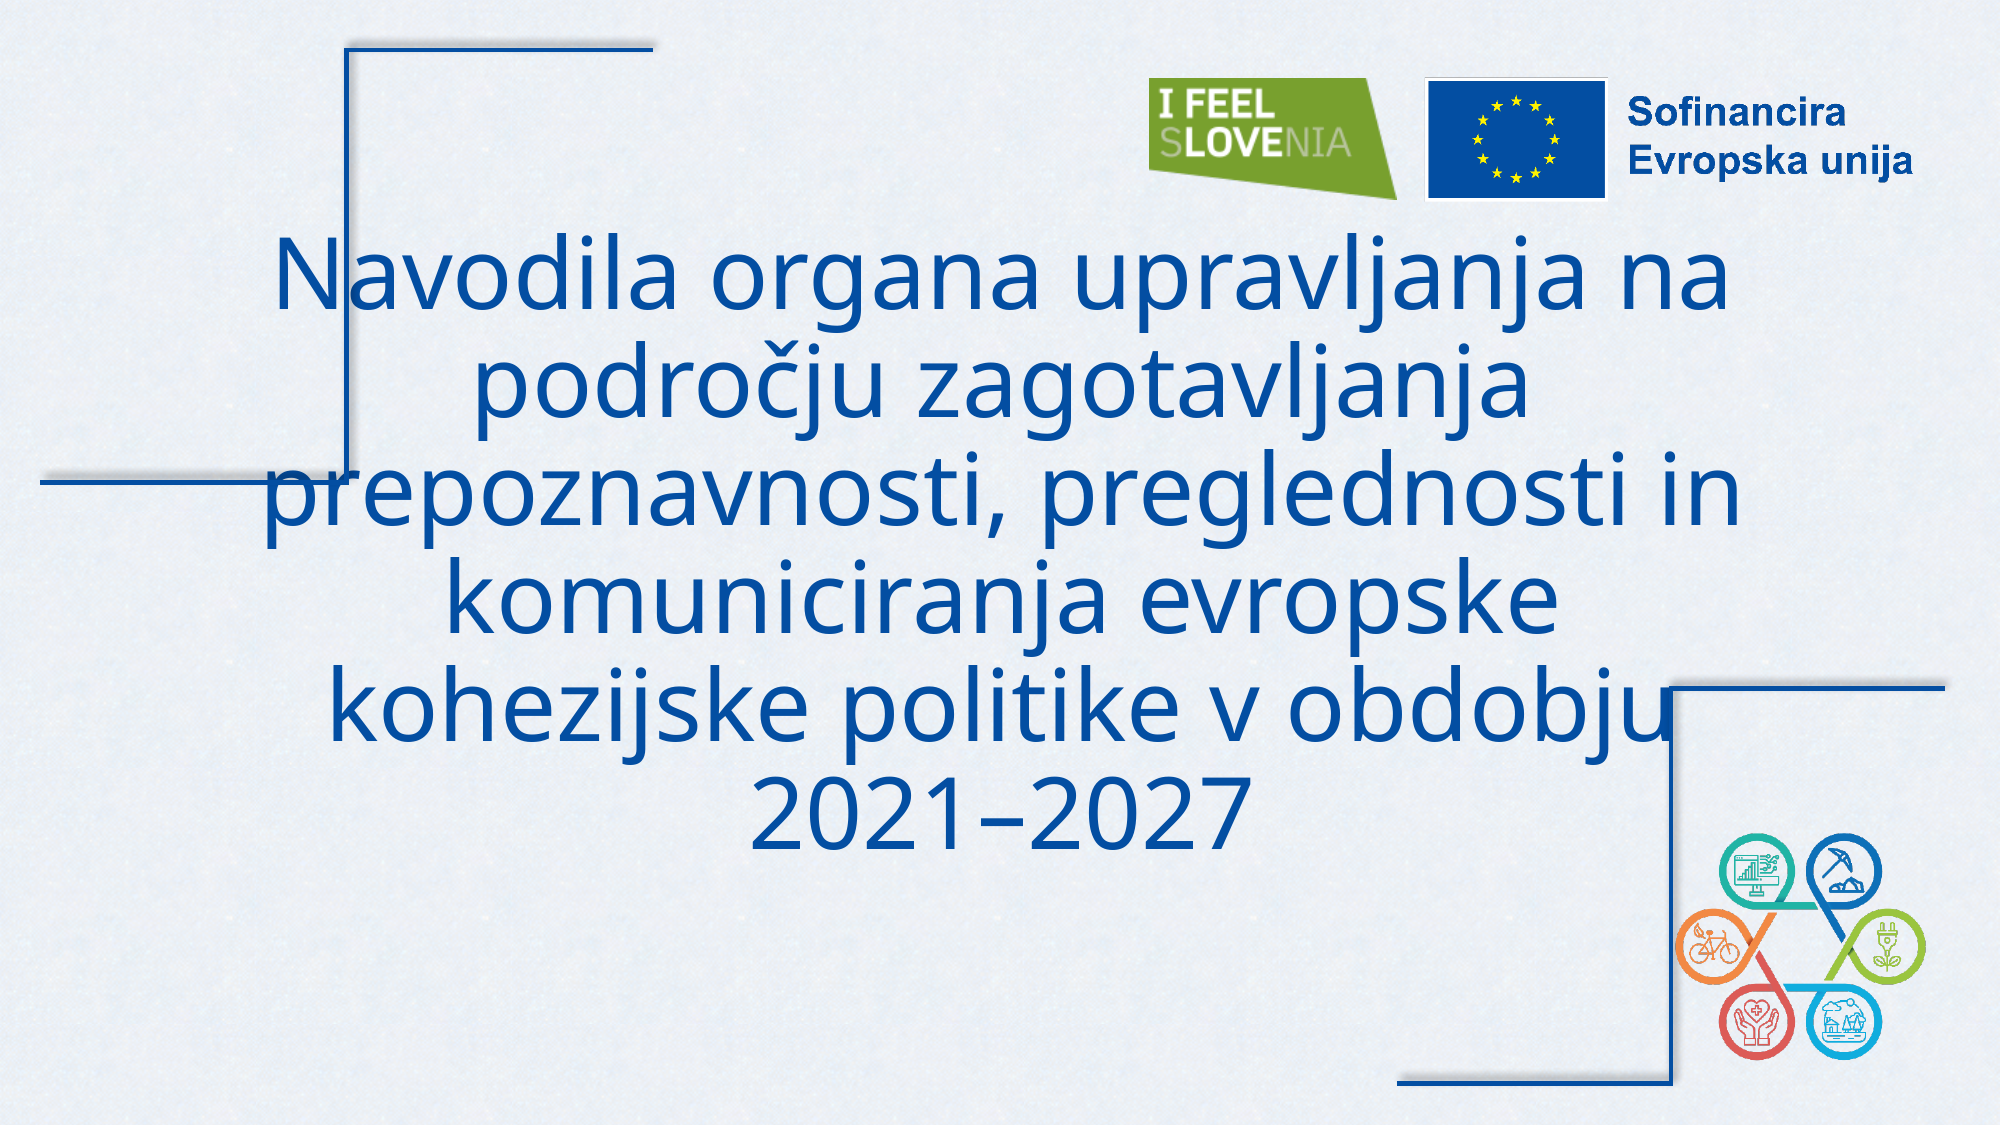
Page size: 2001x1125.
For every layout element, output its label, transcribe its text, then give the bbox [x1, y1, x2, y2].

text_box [1396, 688, 1946, 1084]
picture [1149, 78, 1397, 200]
picture [1664, 826, 1942, 1063]
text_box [40, 49, 654, 483]
title Navodila organa upravljanja na področju zagotavljanja prepoznavnosti, preglednosti in komuniciranja evropske kohezijske politike v obdobju 2021–2027 [180, 362, 1826, 879]
picture [1420, 73, 2000, 206]
